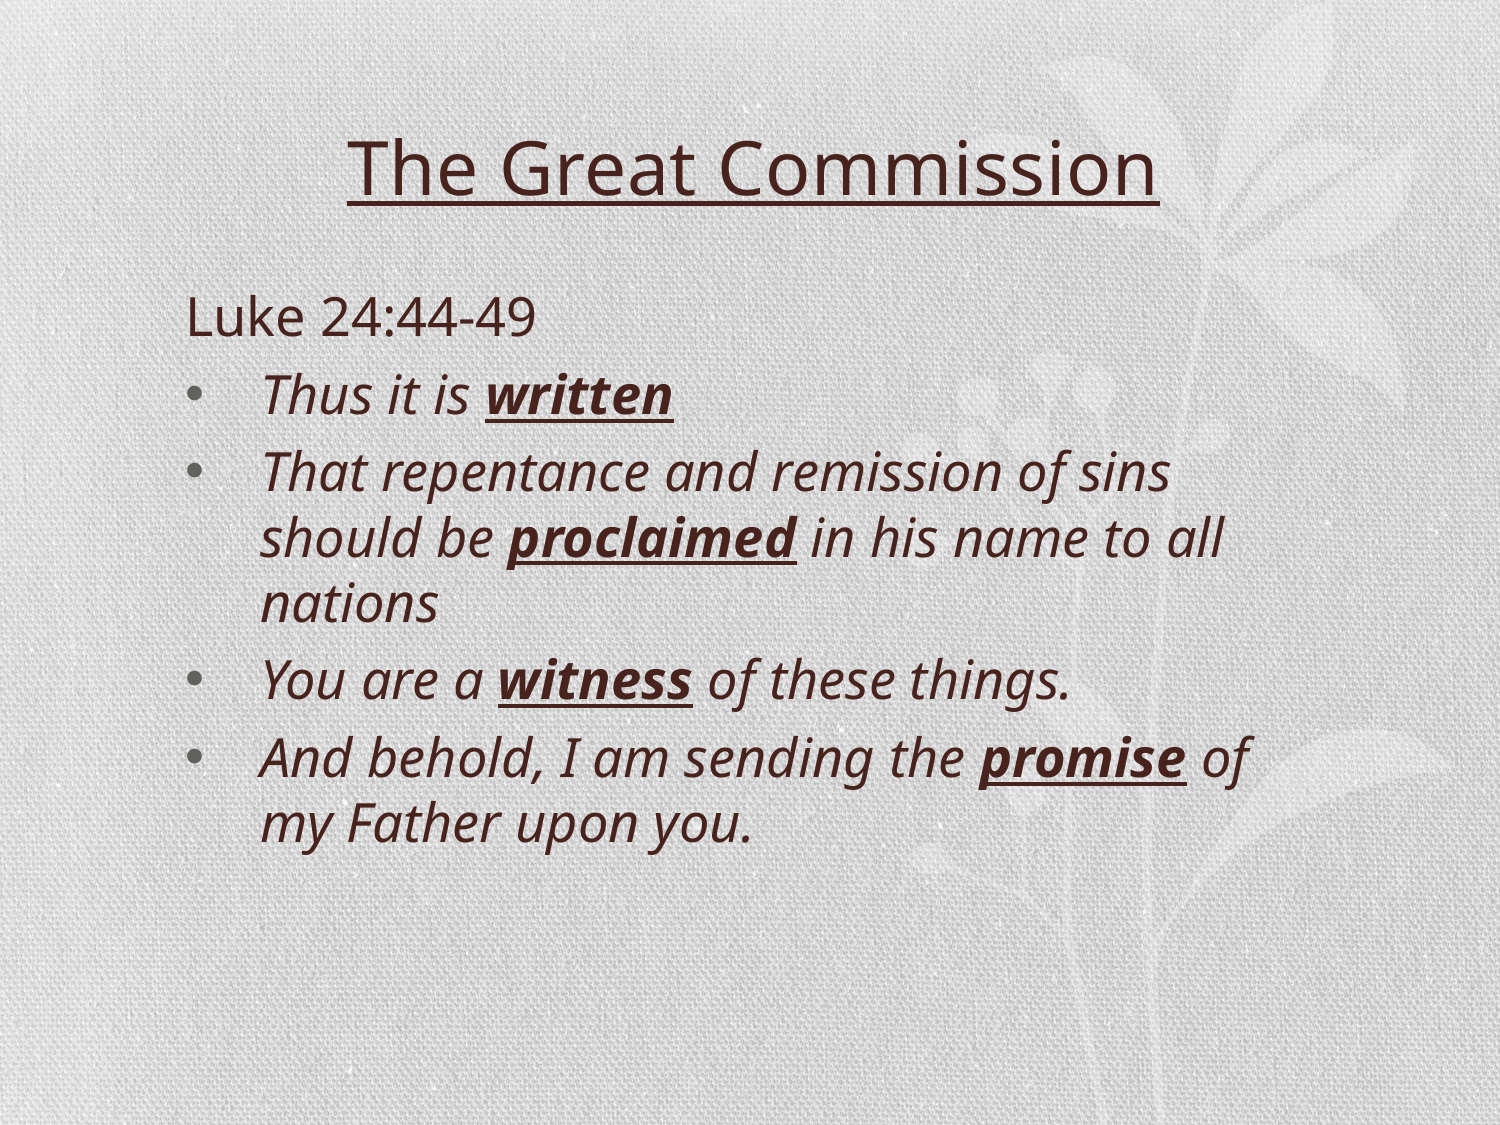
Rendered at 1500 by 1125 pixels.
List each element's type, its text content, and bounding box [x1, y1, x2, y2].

list The Great Commission Luke 24:44-49 Thus it is written That repentance and remission of sins should be proclaimed in his name to all nations You are a witness of these things. And behold, I am sending the promise of my Father upon you. [170, 112, 1338, 1025]
